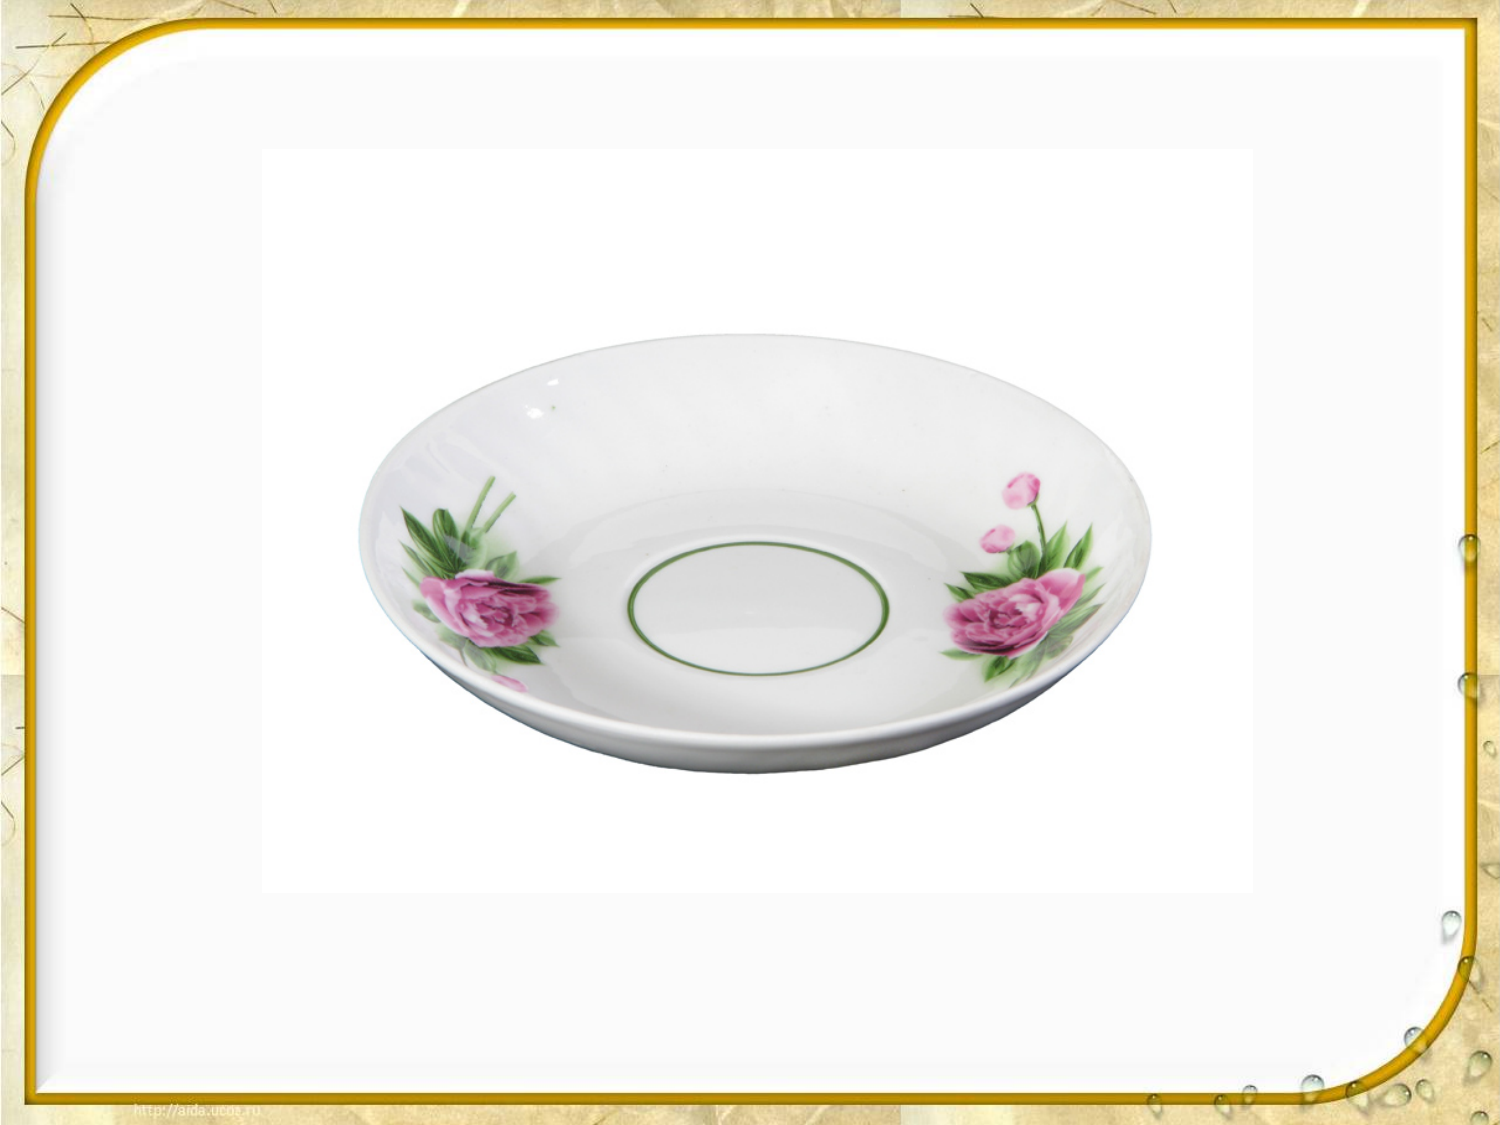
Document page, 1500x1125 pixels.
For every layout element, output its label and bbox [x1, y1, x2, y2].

list [262, 149, 1253, 893]
picture [0, 0, 1500, 1125]
